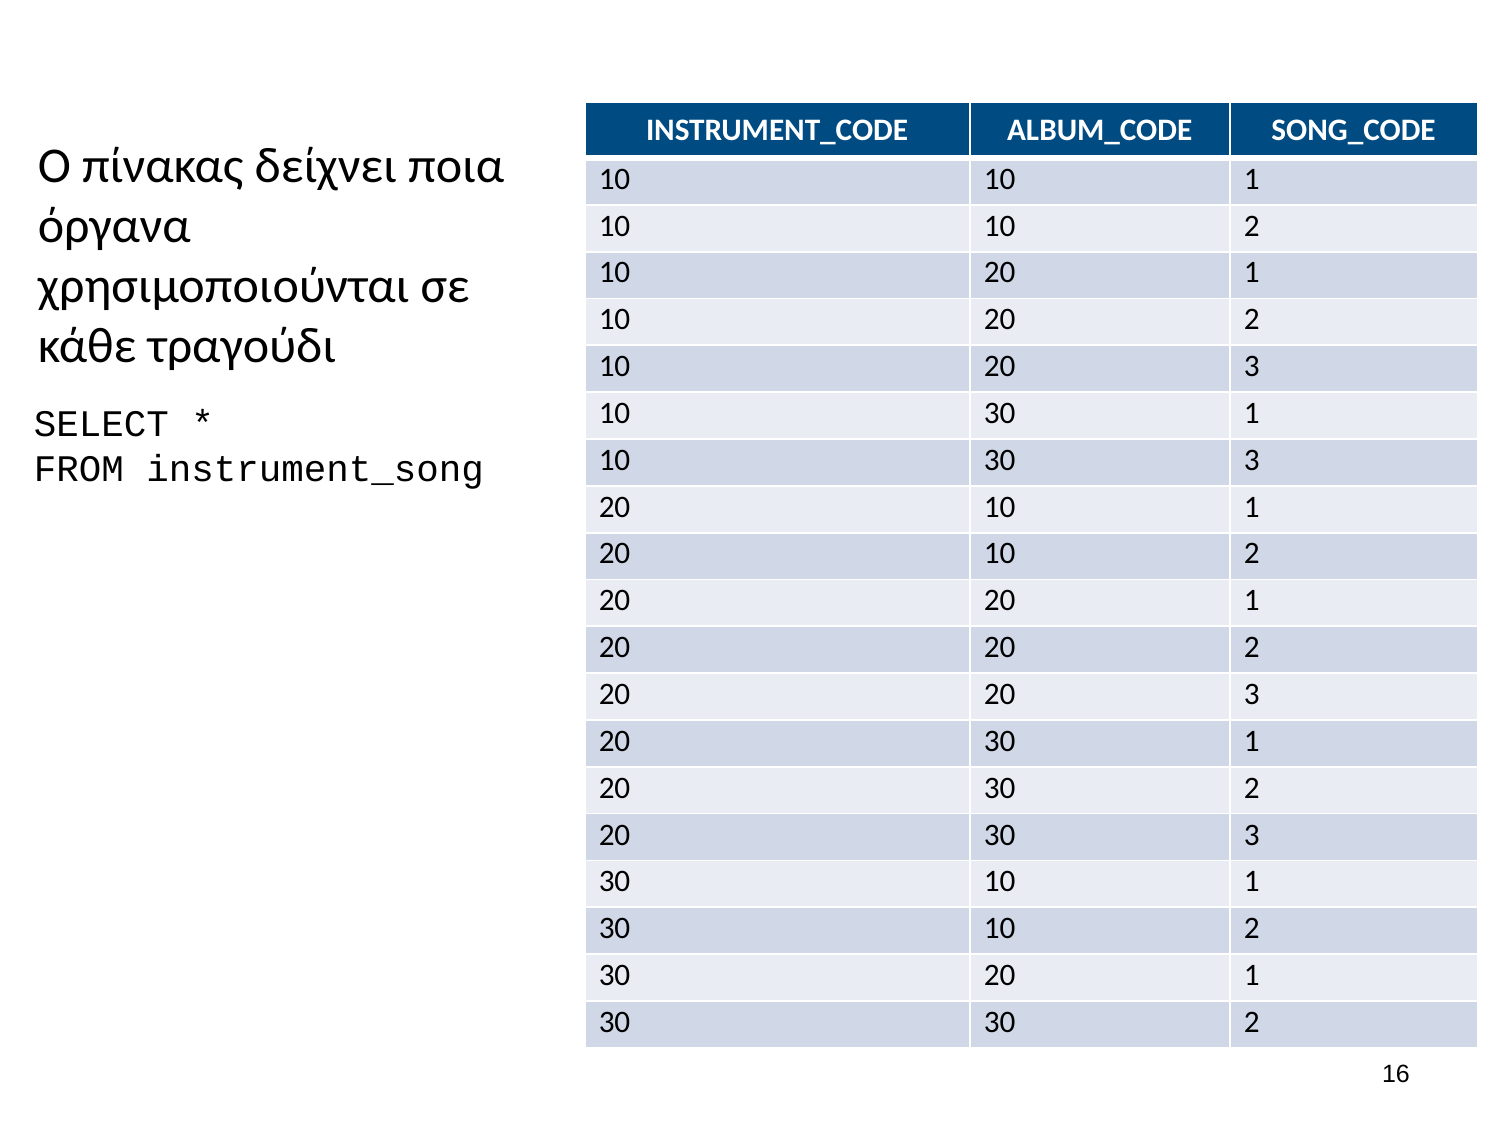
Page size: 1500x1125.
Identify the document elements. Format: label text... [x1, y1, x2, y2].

table_cell 20 [586, 721, 969, 766]
table_cell 20 [586, 534, 969, 579]
table_header ALBUM_CODE [971, 103, 1229, 155]
table_cell 2 [1231, 206, 1477, 251]
table_cell 20 [586, 768, 969, 813]
table_cell 30 [971, 814, 1229, 860]
table_cell 30 [971, 440, 1229, 485]
table_cell 1 [1231, 861, 1477, 906]
table_cell 30 [971, 721, 1229, 766]
table_cell 20 [586, 627, 969, 672]
table_cell 2 [1231, 534, 1477, 579]
table_cell 20 [586, 814, 969, 860]
table_cell 1 [1231, 955, 1477, 1000]
table_cell 30 [586, 908, 969, 953]
table_cell 10 [586, 253, 969, 298]
table_cell 2 [1231, 1002, 1477, 1047]
table_cell 10 [586, 346, 969, 391]
table_cell 1 [1231, 580, 1477, 625]
table_cell 30 [586, 955, 969, 1000]
table_cell 1 [1231, 161, 1477, 204]
table_cell 10 [971, 206, 1229, 251]
list Ο πίνακας δείχνει ποια όργανα χρησιμοποιούνται σε κάθε τραγούδι [22, 125, 545, 398]
table_cell 3 [1231, 346, 1477, 391]
table_cell 30 [971, 393, 1229, 438]
table_cell 10 [971, 487, 1229, 532]
table_cell 3 [1231, 440, 1477, 485]
table_cell 1 [1231, 487, 1477, 532]
table_cell 3 [1231, 814, 1477, 860]
table_cell 20 [586, 487, 969, 532]
table_cell 1 [1231, 721, 1477, 766]
table_cell 10 [971, 908, 1229, 953]
table_cell 20 [586, 674, 969, 719]
text_box SELECT * FROM instrument_song [19, 391, 499, 497]
table_cell 20 [971, 346, 1229, 391]
table_cell 10 [586, 206, 969, 251]
table_cell 20 [586, 580, 969, 625]
table_cell 10 [971, 861, 1229, 906]
table_cell 10 [971, 161, 1229, 204]
table_cell 2 [1231, 768, 1477, 813]
table_cell 10 [586, 440, 969, 485]
table_cell 30 [586, 861, 969, 906]
table_cell 10 [586, 161, 969, 204]
table_cell 10 [586, 393, 969, 438]
table_cell 2 [1231, 627, 1477, 672]
table_cell 3 [1231, 674, 1477, 719]
table_cell 1 [1231, 393, 1477, 438]
table_cell 30 [586, 1002, 969, 1047]
table_cell 30 [971, 1002, 1229, 1047]
table_cell 20 [971, 627, 1229, 672]
table_header SONG_CODE [1231, 103, 1477, 155]
table_cell 20 [971, 580, 1229, 625]
table_cell 20 [971, 299, 1229, 344]
table_header INSTRUMENT_CODE [586, 103, 969, 155]
slide_number 15 [1074, 1042, 1425, 1103]
table_cell 20 [971, 955, 1229, 1000]
table_cell 20 [971, 674, 1229, 719]
table_cell 20 [971, 253, 1229, 298]
table_cell 10 [971, 534, 1229, 579]
table_cell 30 [971, 768, 1229, 813]
table_cell 2 [1231, 908, 1477, 953]
table_cell 10 [586, 299, 969, 344]
table_cell 1 [1231, 253, 1477, 298]
table_cell 2 [1231, 299, 1477, 344]
